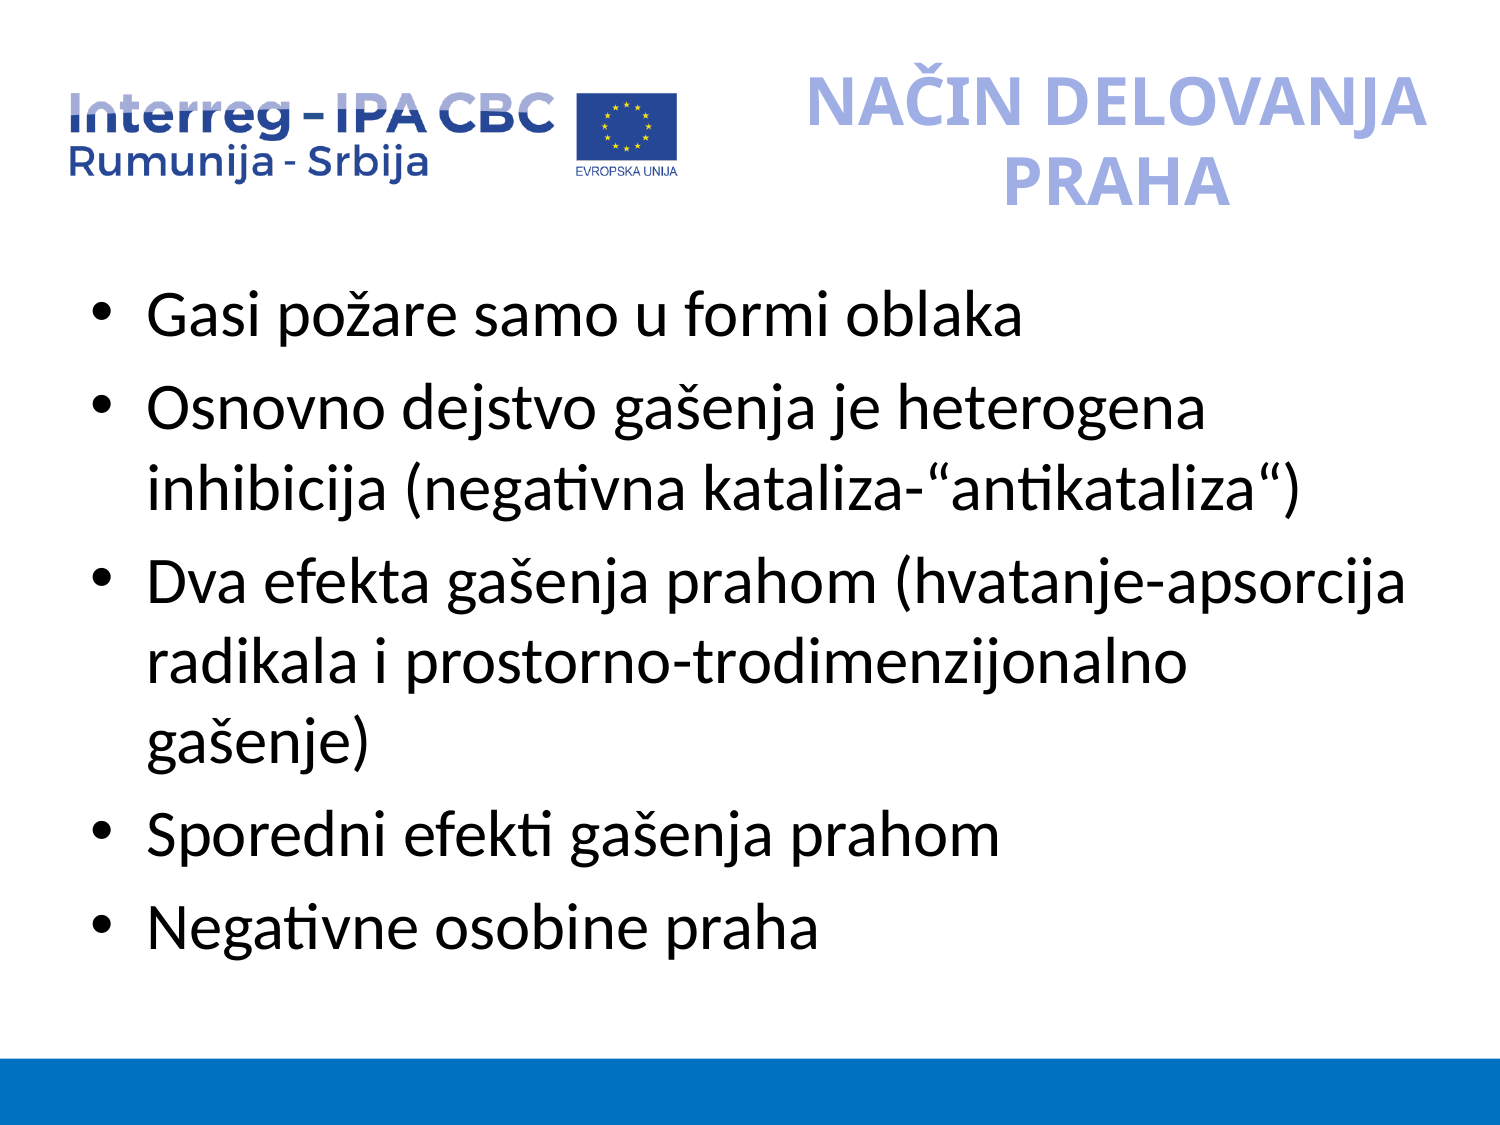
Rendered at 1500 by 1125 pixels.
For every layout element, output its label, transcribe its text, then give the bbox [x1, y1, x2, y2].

slide_number [75, 1042, 425, 1103]
picture [41, 63, 706, 206]
title NAČIN DELOVANJA PRAHA [773, 81, 1459, 197]
list Gasi požare samo u formi oblaka Osnovno dejstvo gašenja je heterogena inhibicija (negativna kataliza-“antikataliza“) Dva efekta gašenja prahom (hvatanje-apsorcija radikala i prostorno-trodimenzijonalno gašenje) Sporedni efekti gašenja prahom Negativne osobine praha [75, 262, 1425, 1005]
